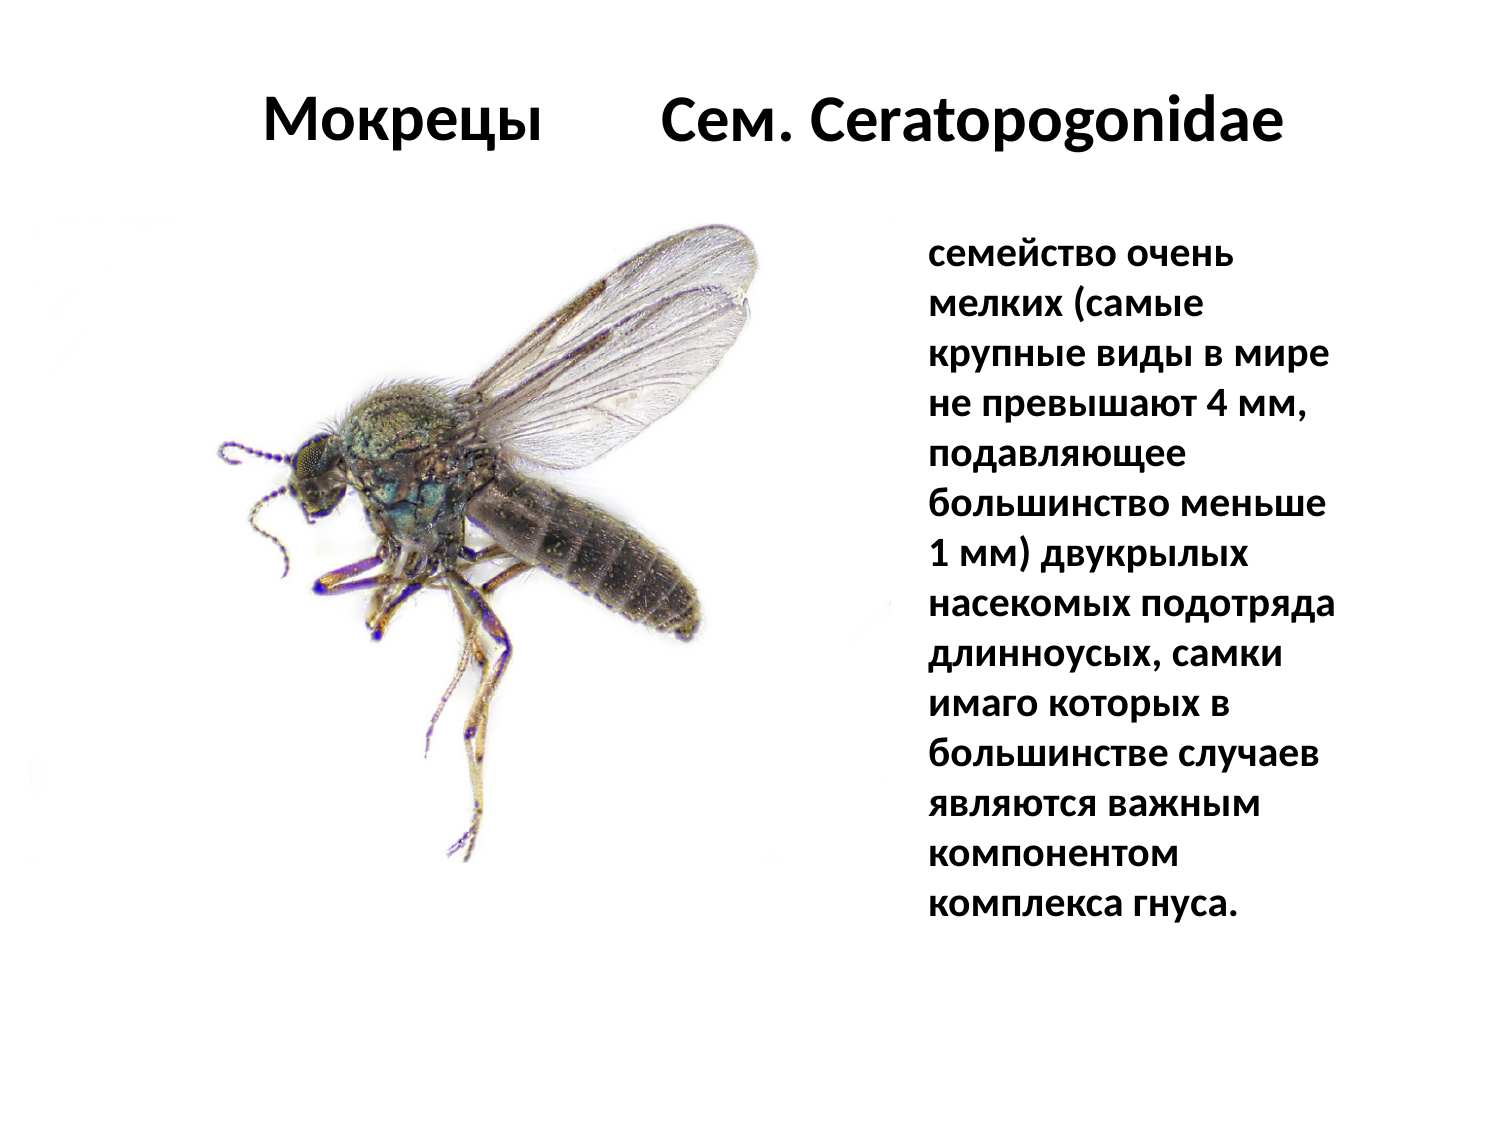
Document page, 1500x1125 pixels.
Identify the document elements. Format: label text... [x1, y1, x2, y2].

text_box Мокрецы [247, 66, 559, 161]
text_box семейство очень мелких (самые крупные виды в мире не превышают 4 мм, подавляющее большинство меньше 1 мм) двукрылых насекомых подотряда длинноусых, самки имаго которых в большинстве случаев являются важным компонентом комплекса гнуса. [913, 217, 1365, 933]
picture [29, 217, 891, 864]
text_box Сем. Ceratopogonidae [646, 67, 1301, 163]
